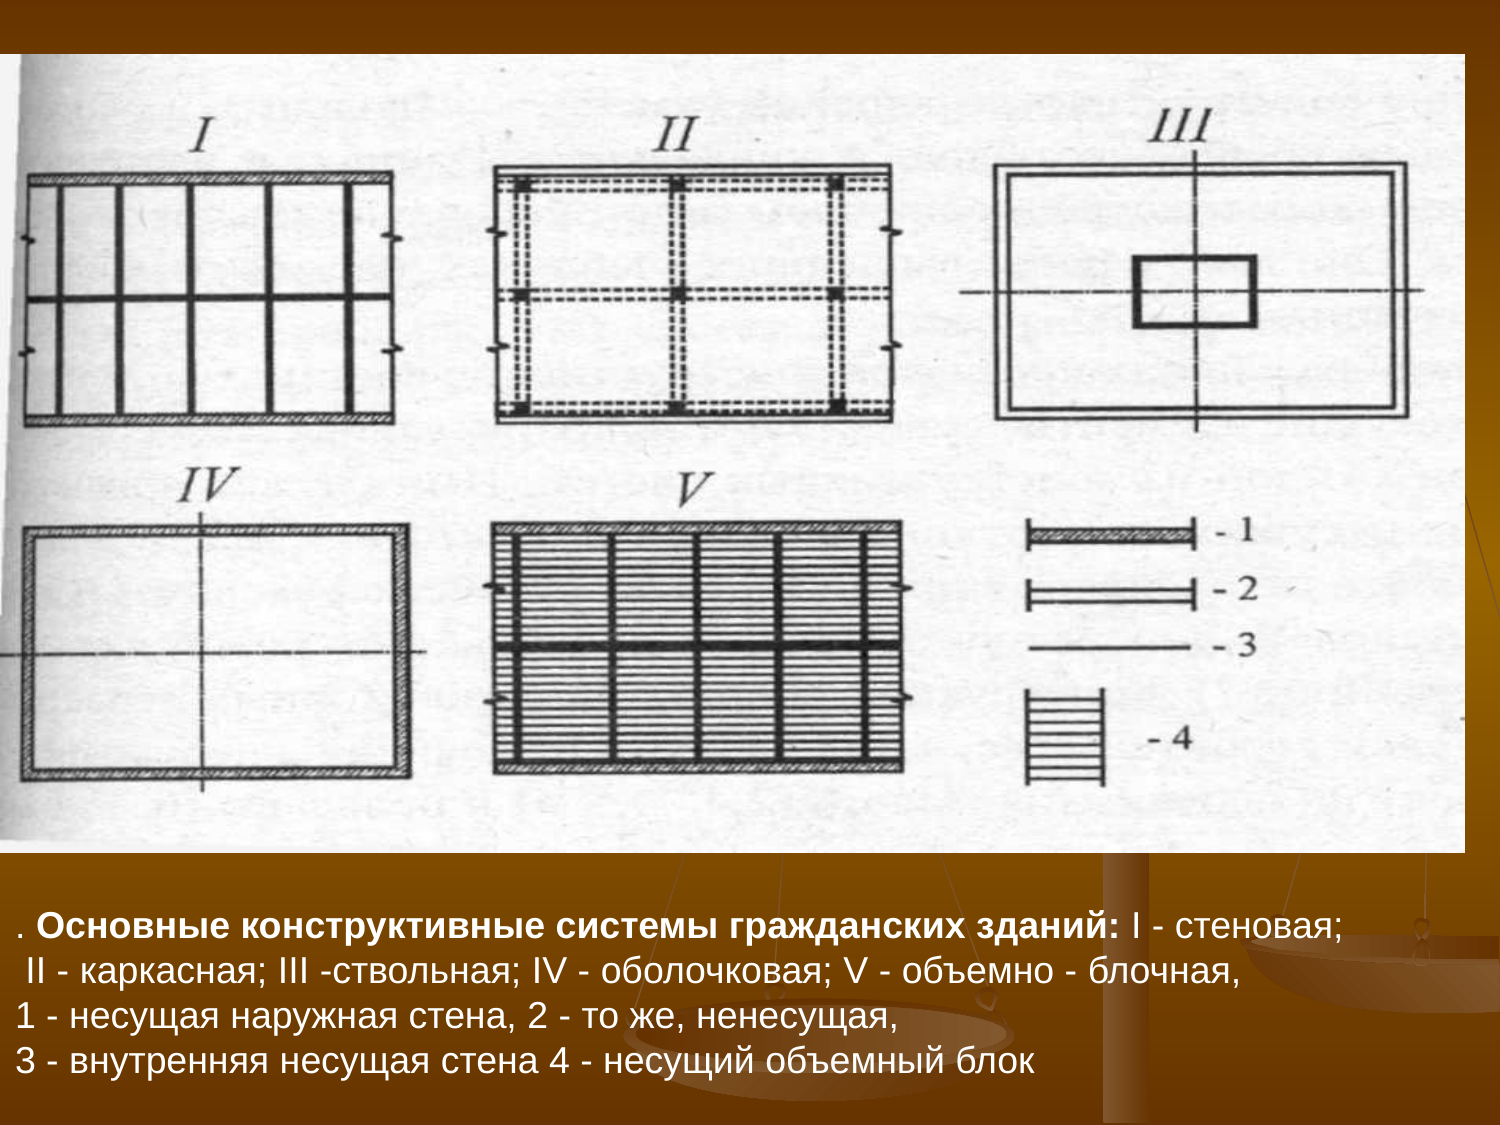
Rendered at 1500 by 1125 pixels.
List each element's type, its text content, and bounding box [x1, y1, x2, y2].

picture [0, 54, 1465, 853]
text_box . Основные конструктивные системы граж­данских зданий: I - стеновая; II - каркасная; III -ствольная; IV - оболочковая; V - объемно - блочная, 1 - несущая наружная стена, 2 - то же, ненесущая, 3 - внутренняя несущая стена 4 - несущий объемный блок [0, 893, 1471, 1089]
